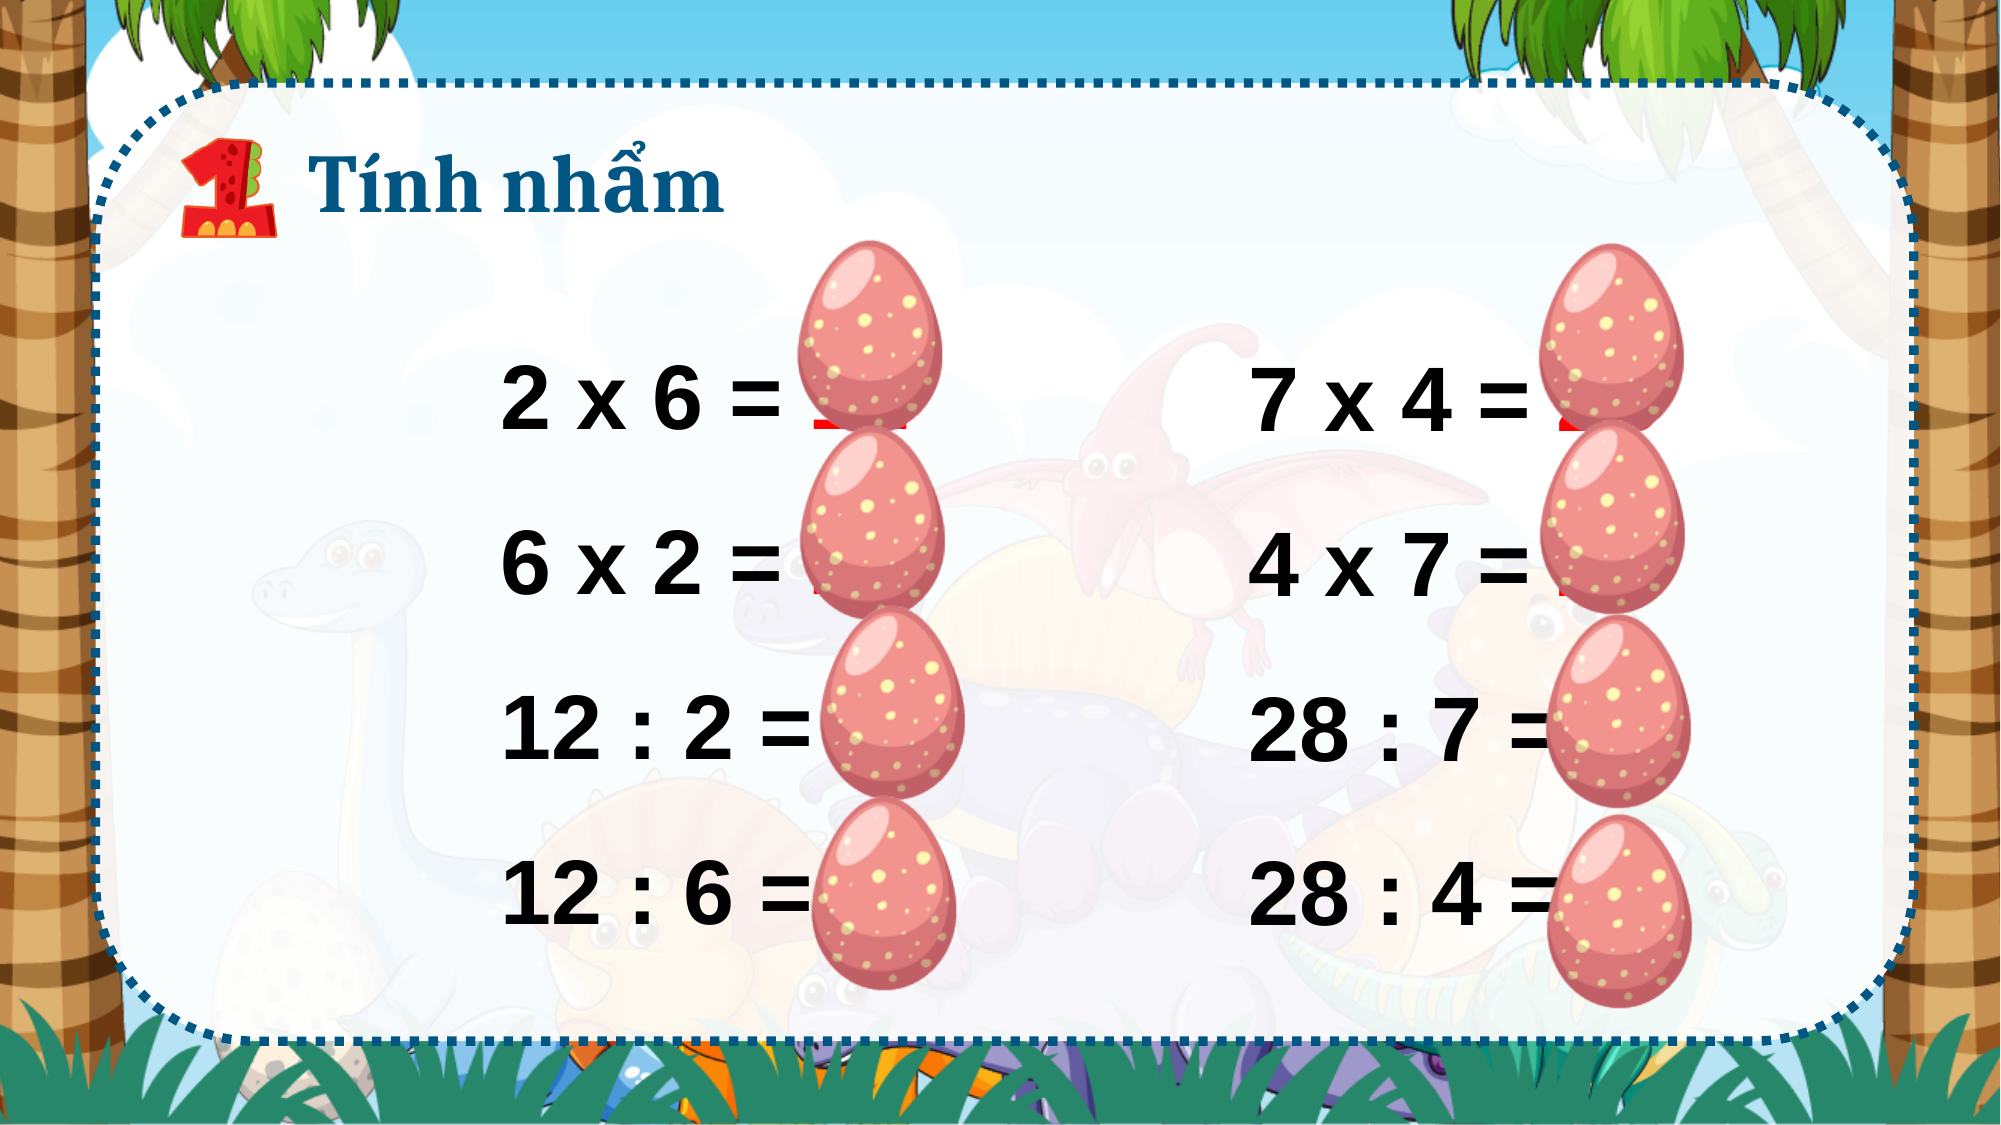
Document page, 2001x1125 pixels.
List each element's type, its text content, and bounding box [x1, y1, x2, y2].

text_box 2 x 6 = 12 6 x 2 = 12 12 : 2 = 6 12 : 6 = 2 [383, 275, 813, 951]
text_box [94, 81, 1915, 1043]
text_box Tính nhẩm [293, 122, 767, 237]
picture [0, 0, 2001, 1125]
text_box 7 x 4 = 28 4 x 7 = 28 28 : 7 = 4 28 : 4 = 7 [1233, 277, 1852, 1117]
